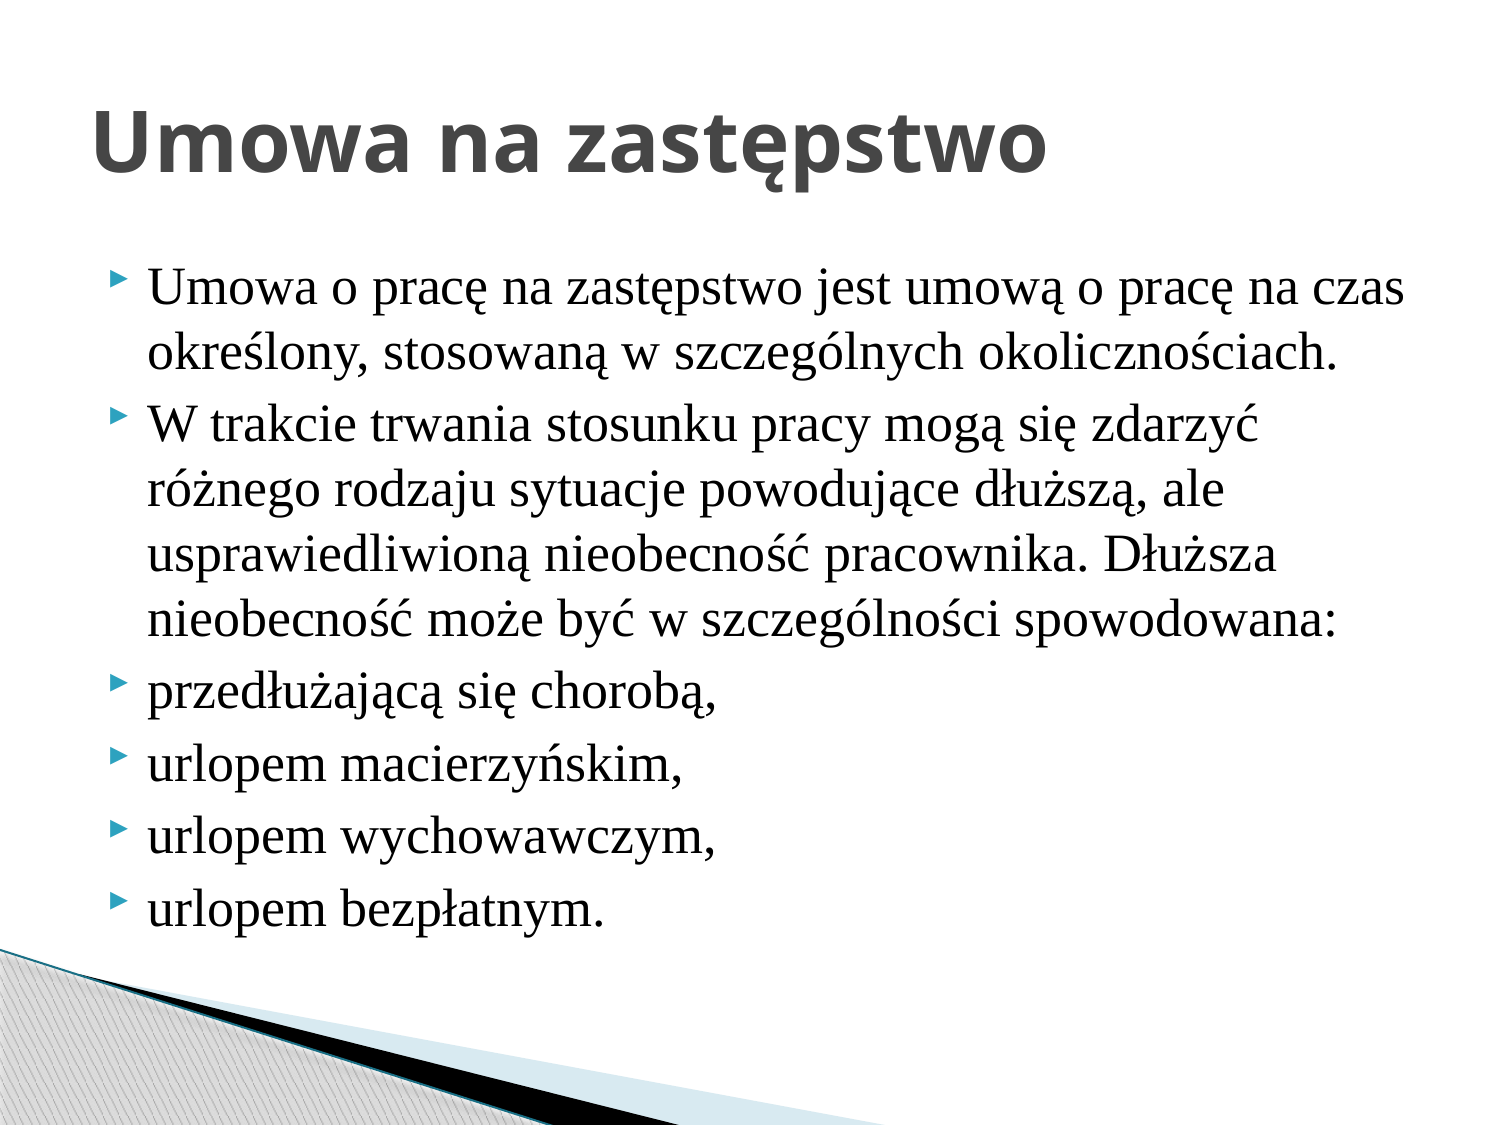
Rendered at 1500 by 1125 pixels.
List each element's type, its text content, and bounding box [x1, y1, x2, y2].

list Umowa o pracę na zastępstwo jest umową o pracę na czas określony, stosowaną w szczególnych okolicznościach. W trakcie trwania stosunku pracy mogą się zdarzyć różnego rodzaju sytuacje powodujące dłuższą, ale usprawiedliwioną nieobecność pracownika. Dłuższa nieobecność może być w szczególności spowodowana: przedłużającą się chorobą, urlopem macierzyńskim, urlopem wychowawczym, urlopem bezpłatnym. [75, 243, 1425, 986]
title Umowa na zastępstwo [75, 45, 1425, 233]
